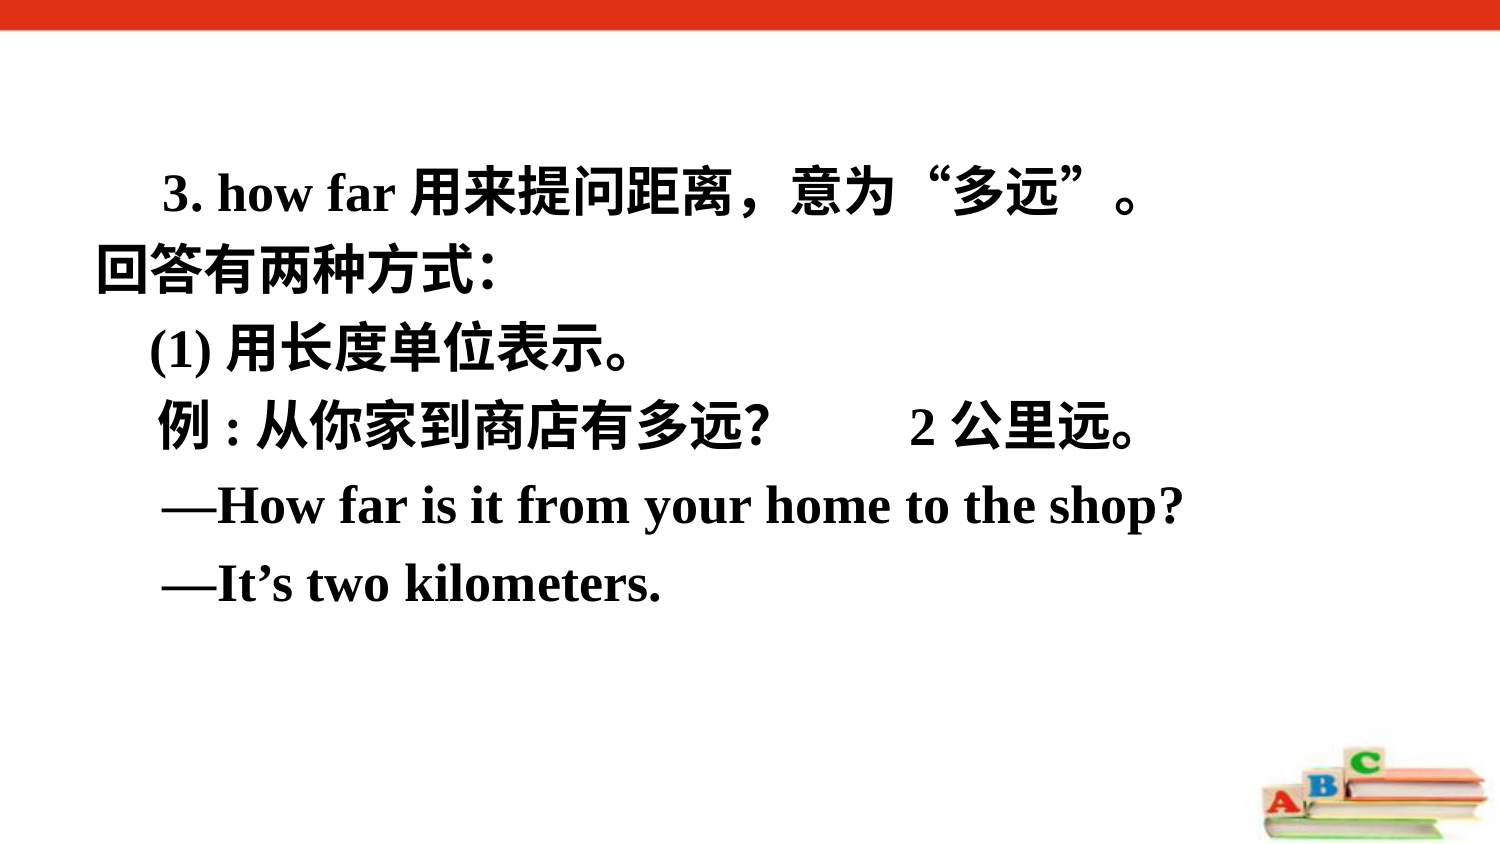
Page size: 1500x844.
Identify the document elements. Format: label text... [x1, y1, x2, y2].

text_box 3. how far用来提问距离，意为“多远”。 回答有两种方式： (1)用长度单位表示。 例:从你家到商店有多远？ 2公里远。 —How far is it from your home to the shop? —It’s two kilometers. [80, 137, 1418, 620]
picture [0, 0, 1500, 844]
